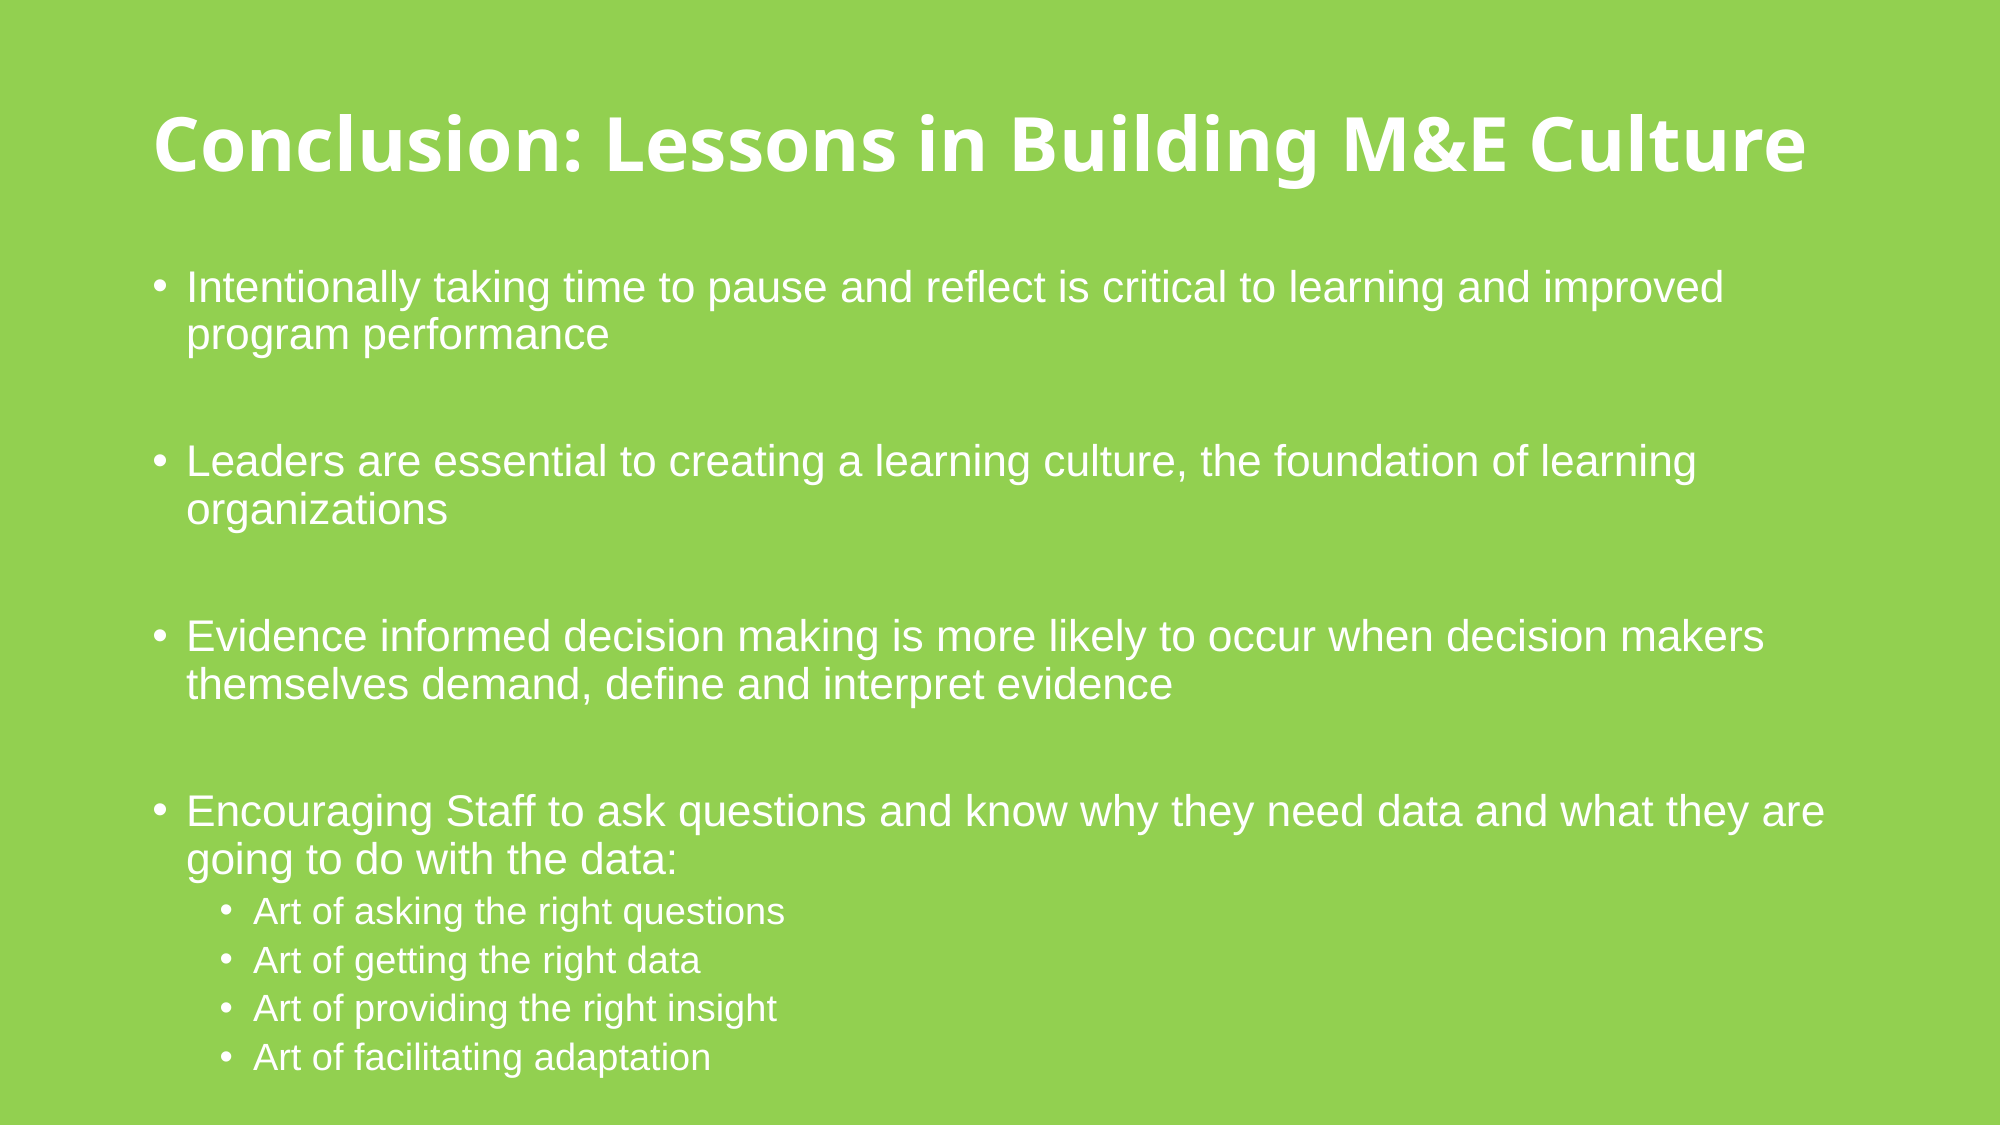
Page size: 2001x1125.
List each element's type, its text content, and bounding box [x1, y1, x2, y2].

list Intentionally taking time to pause and reflect is critical to learning and improved program performance Leaders are essential to creating a learning culture, the foundation of learning organizations Evidence informed decision making is more likely to occur when decision makers themselves demand, define and interpret evidence Encouraging Staff to ask questions and know why they need data and what they are going to do with the data: Art of asking the right questions Art of getting the right data Art of providing the right insight Art of facilitating adaptation [137, 256, 1863, 1091]
title Conclusion: Lessons in Building M&E Culture [137, 59, 1863, 256]
